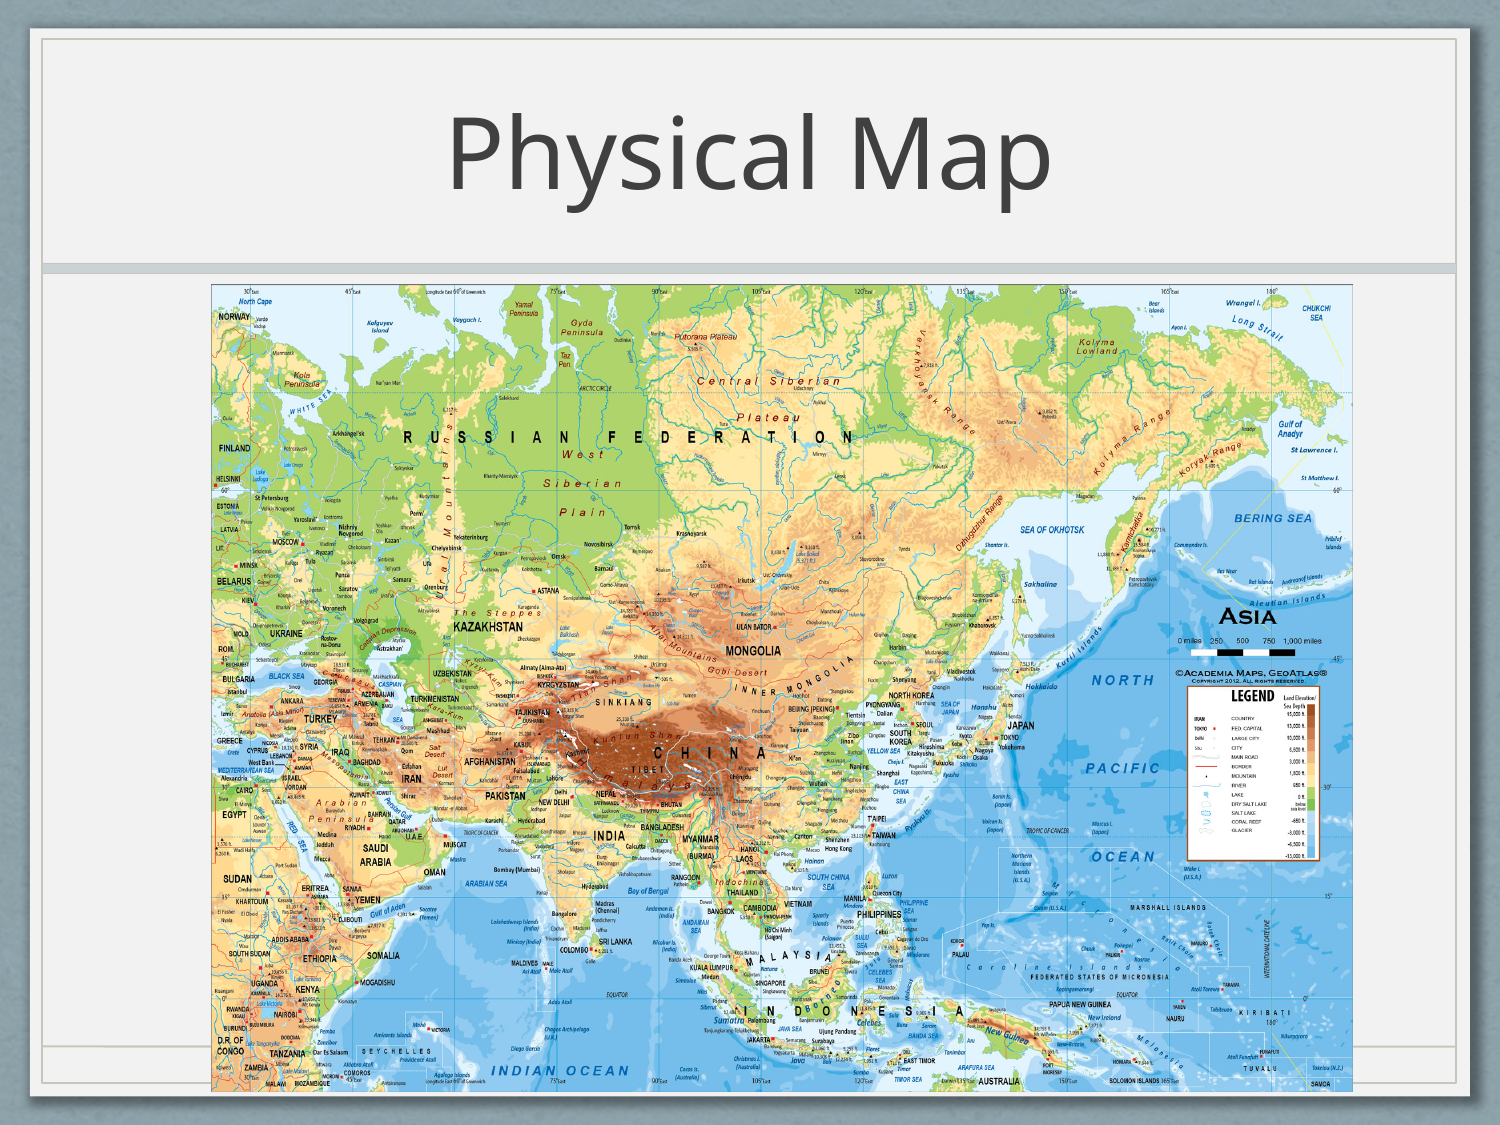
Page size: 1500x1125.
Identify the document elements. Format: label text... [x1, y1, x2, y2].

picture [210, 284, 1354, 1093]
title Physical Map [147, 40, 1353, 260]
